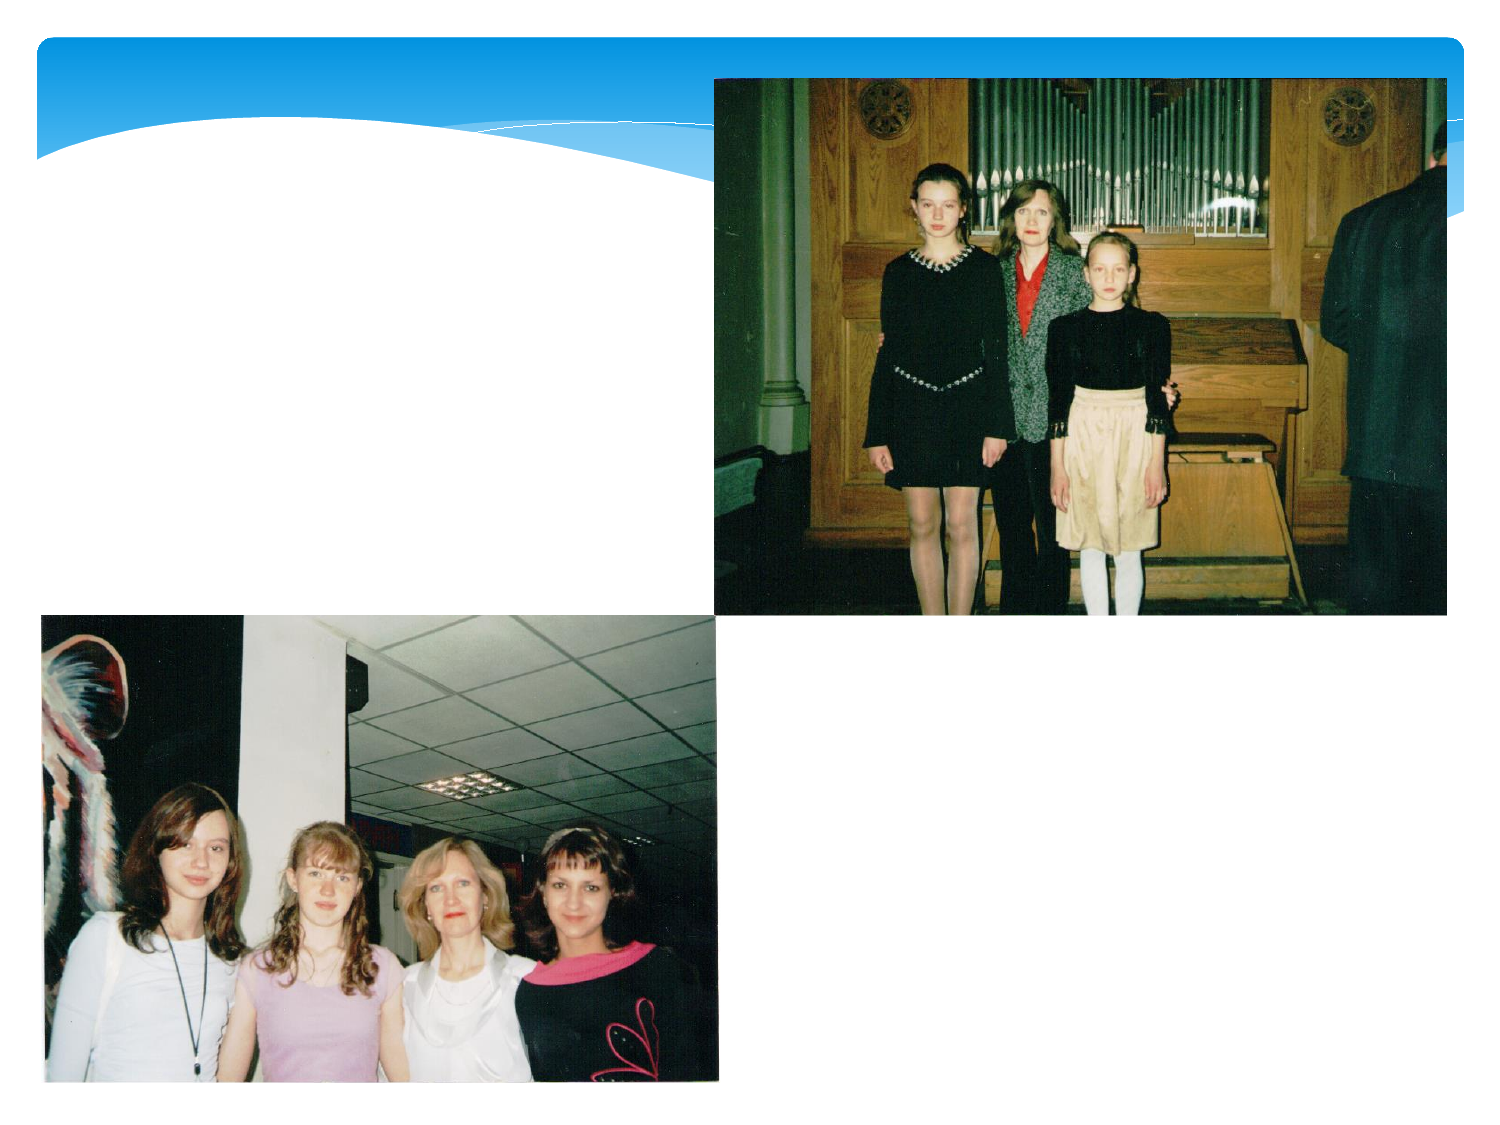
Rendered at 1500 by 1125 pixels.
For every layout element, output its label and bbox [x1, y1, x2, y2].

picture [41, 77, 1447, 1083]
